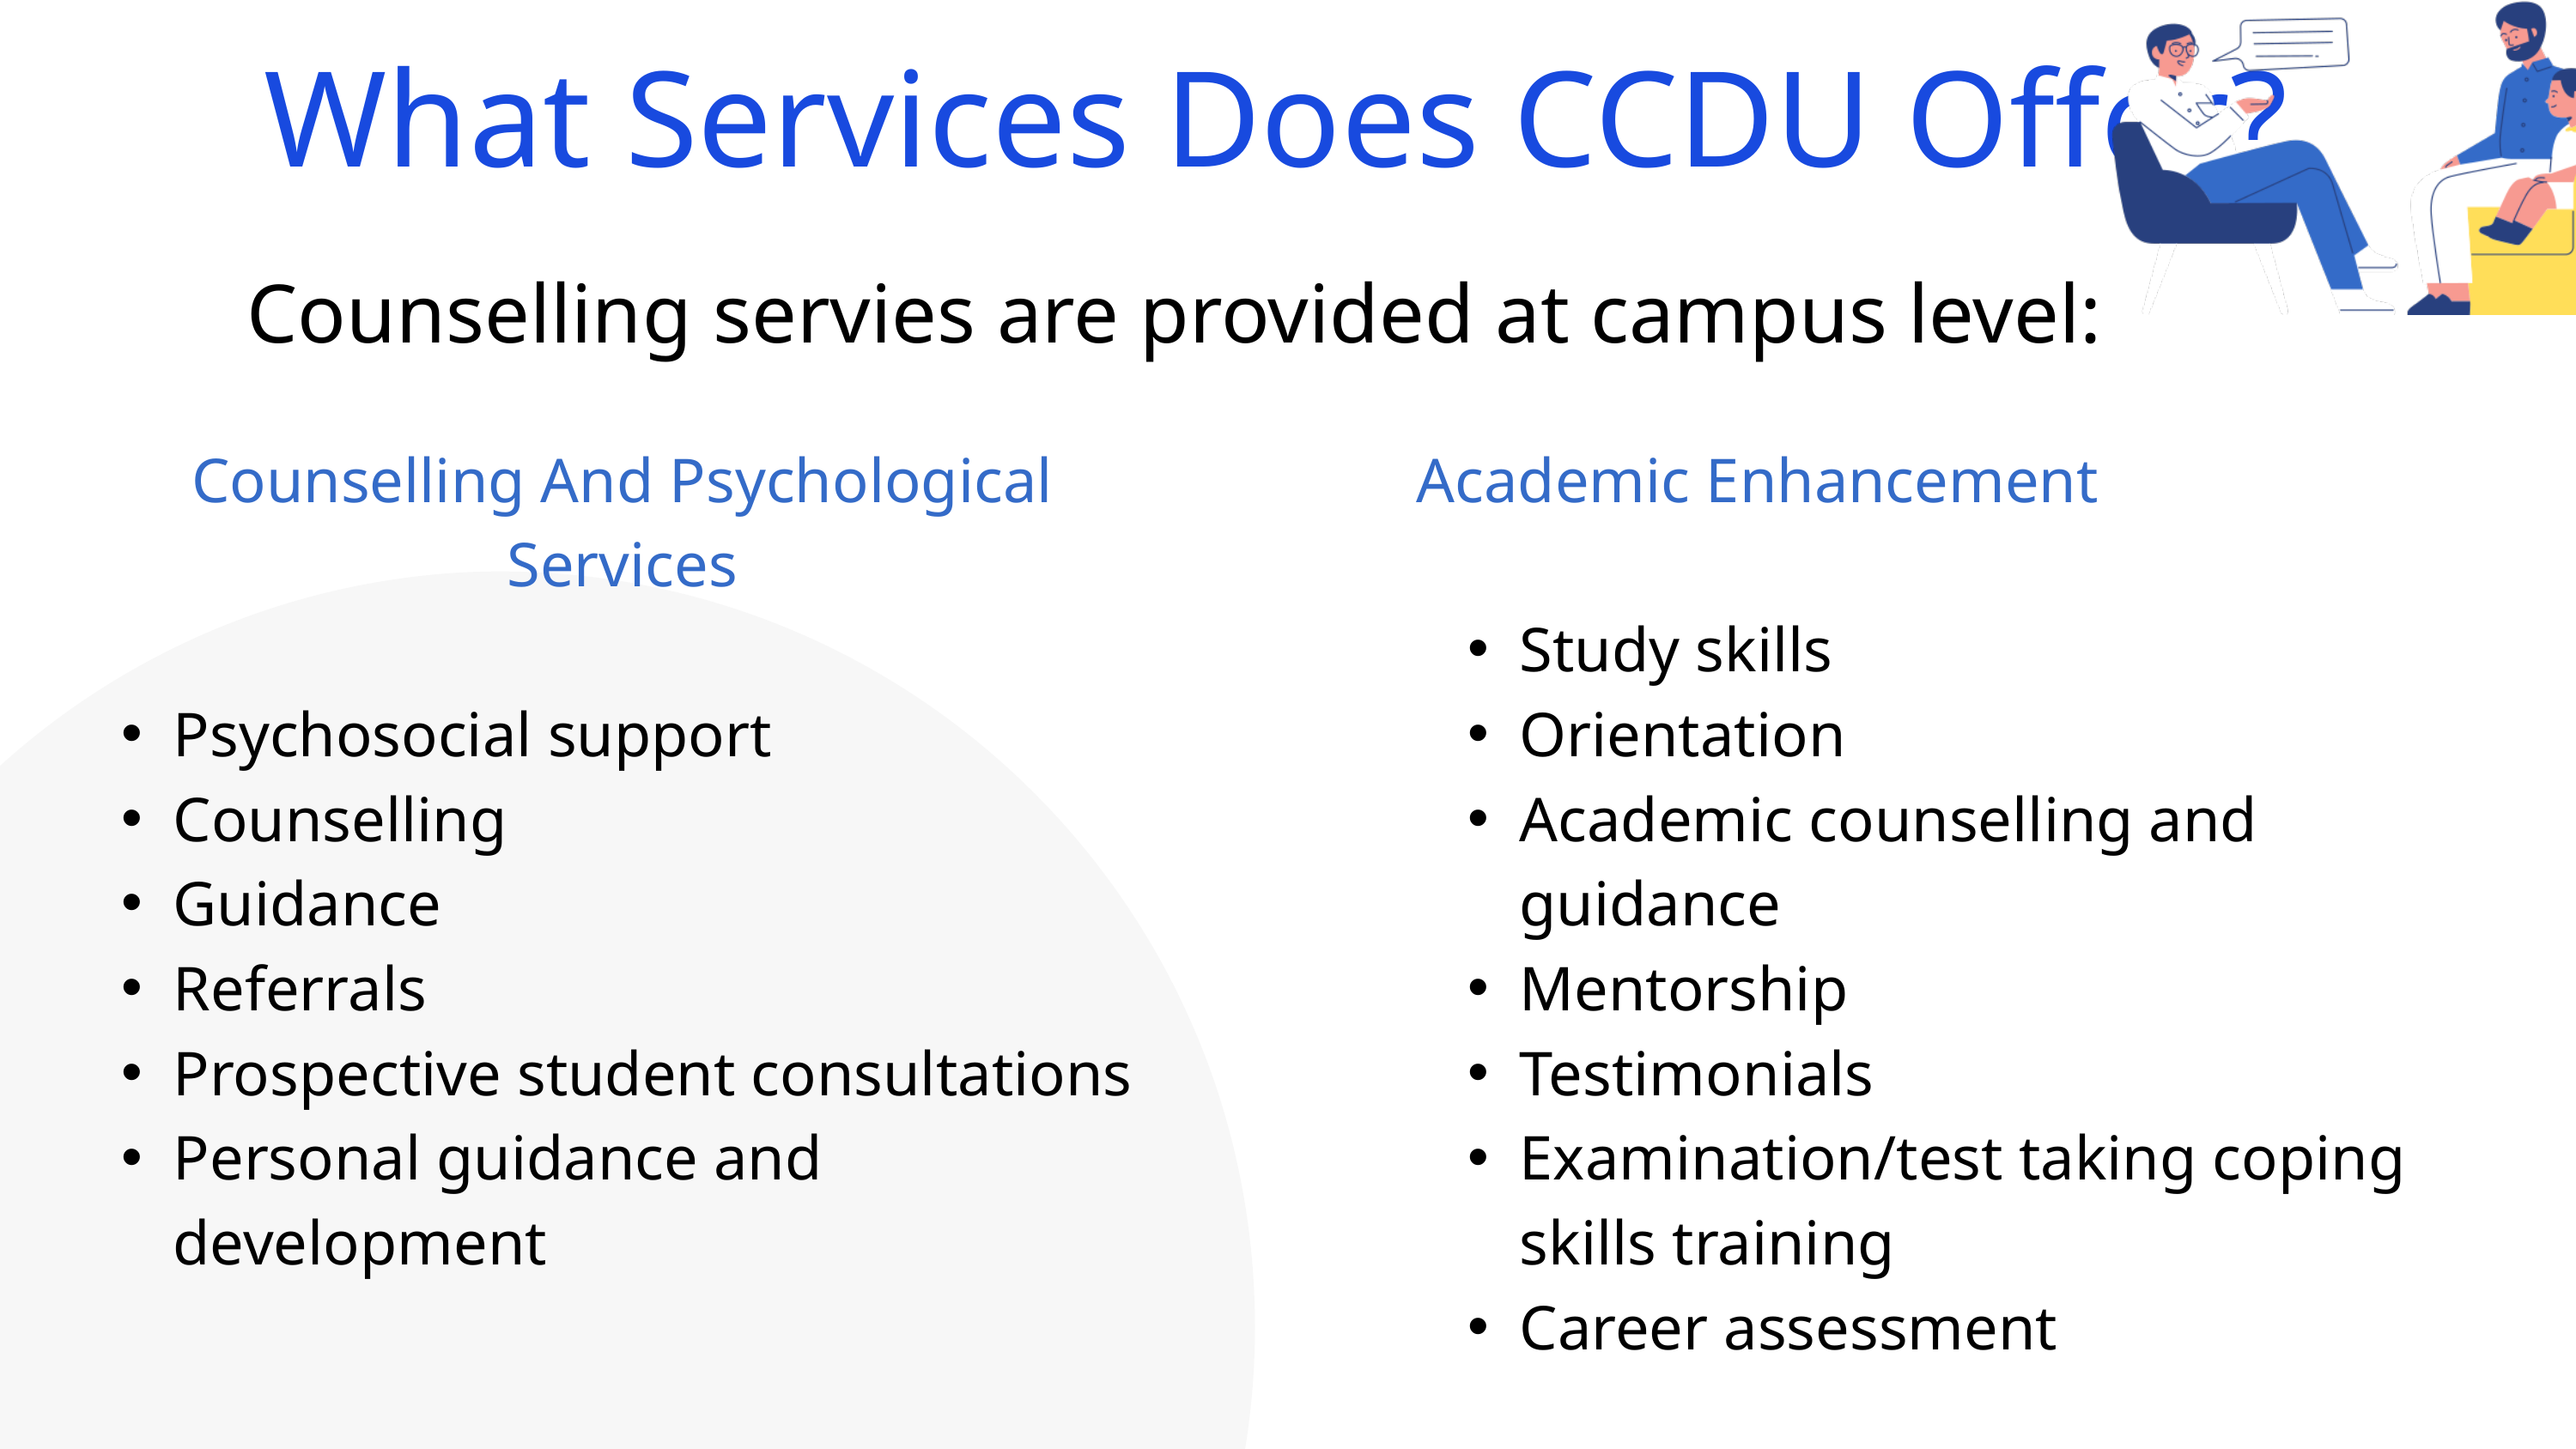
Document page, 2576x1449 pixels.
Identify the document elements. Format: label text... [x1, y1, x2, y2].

text_box Counselling And Psychological Services Psychosocial support Counselling Guidance Referrals Prospective student consultations Personal guidance and development [70, 429, 1176, 569]
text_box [264, 0, 2109, 307]
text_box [0, 571, 1259, 1449]
picture [2111, 0, 2576, 315]
text_box Academic Enhancement Study skills Orientation Academic counselling and guidance Mentorship Testimonials Examination/test taking coping skills training Career assessment [1416, 429, 2494, 1362]
text_box Counselling servies are provided at campus level: [238, 246, 2112, 360]
